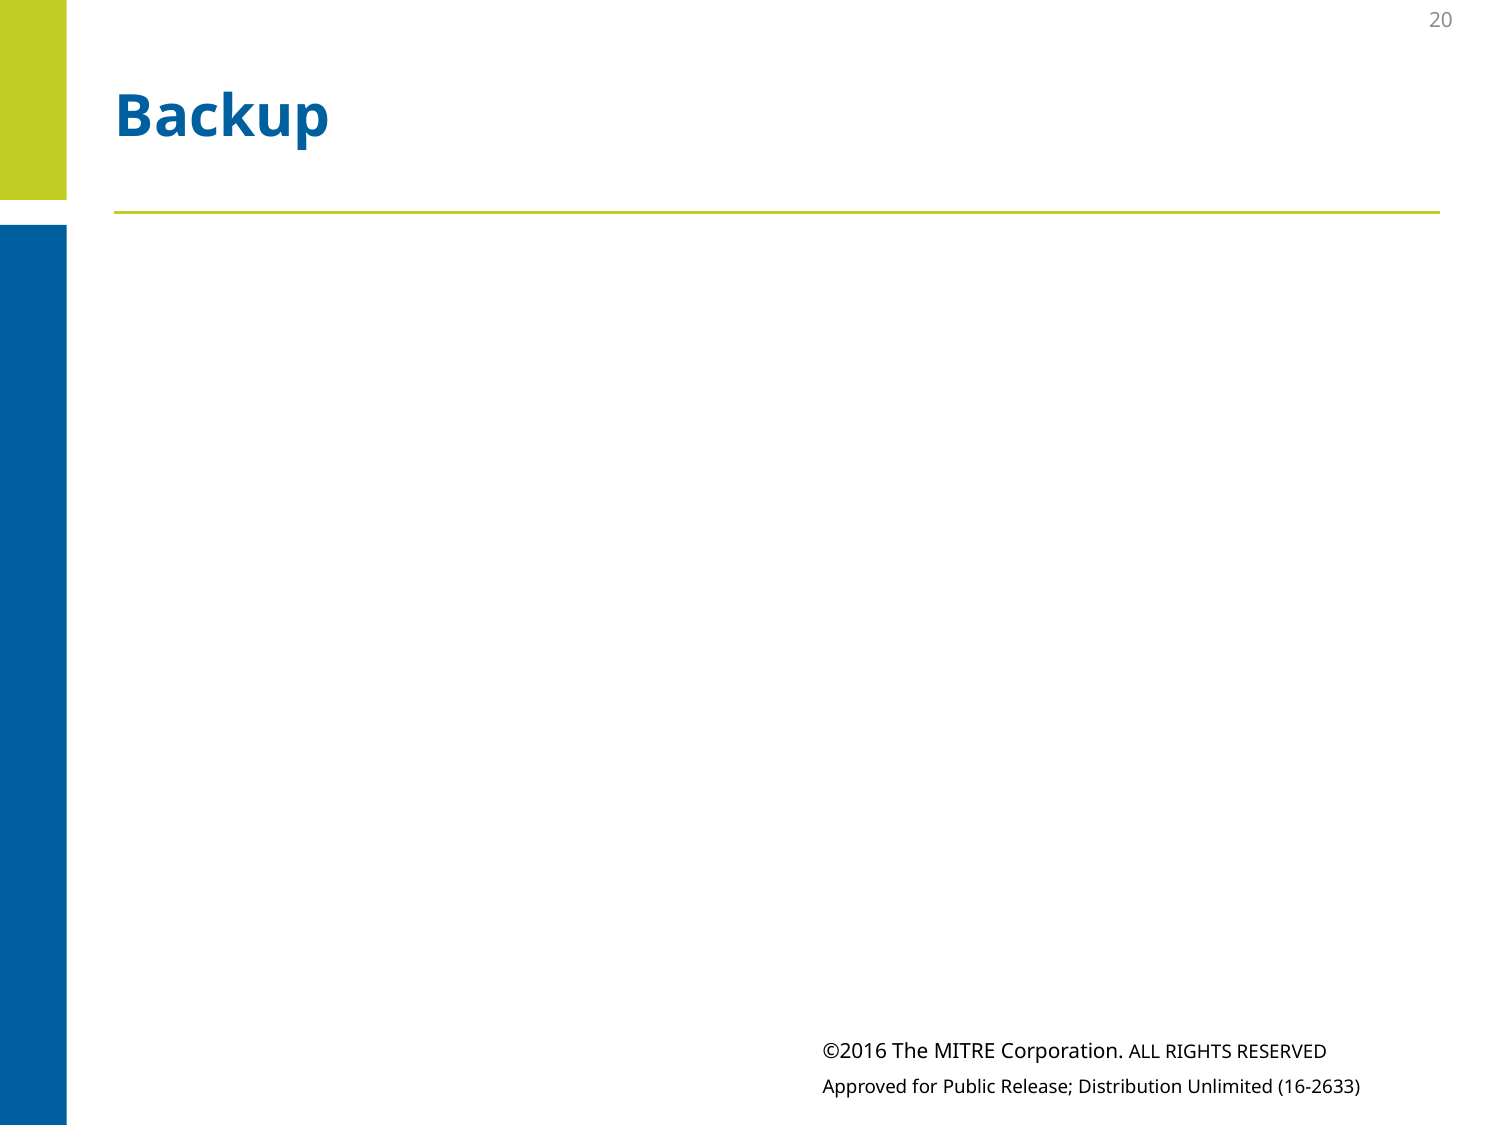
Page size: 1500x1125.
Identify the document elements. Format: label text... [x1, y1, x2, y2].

slide_number 20 [1386, 12, 1468, 43]
title Backup [99, 37, 1450, 193]
